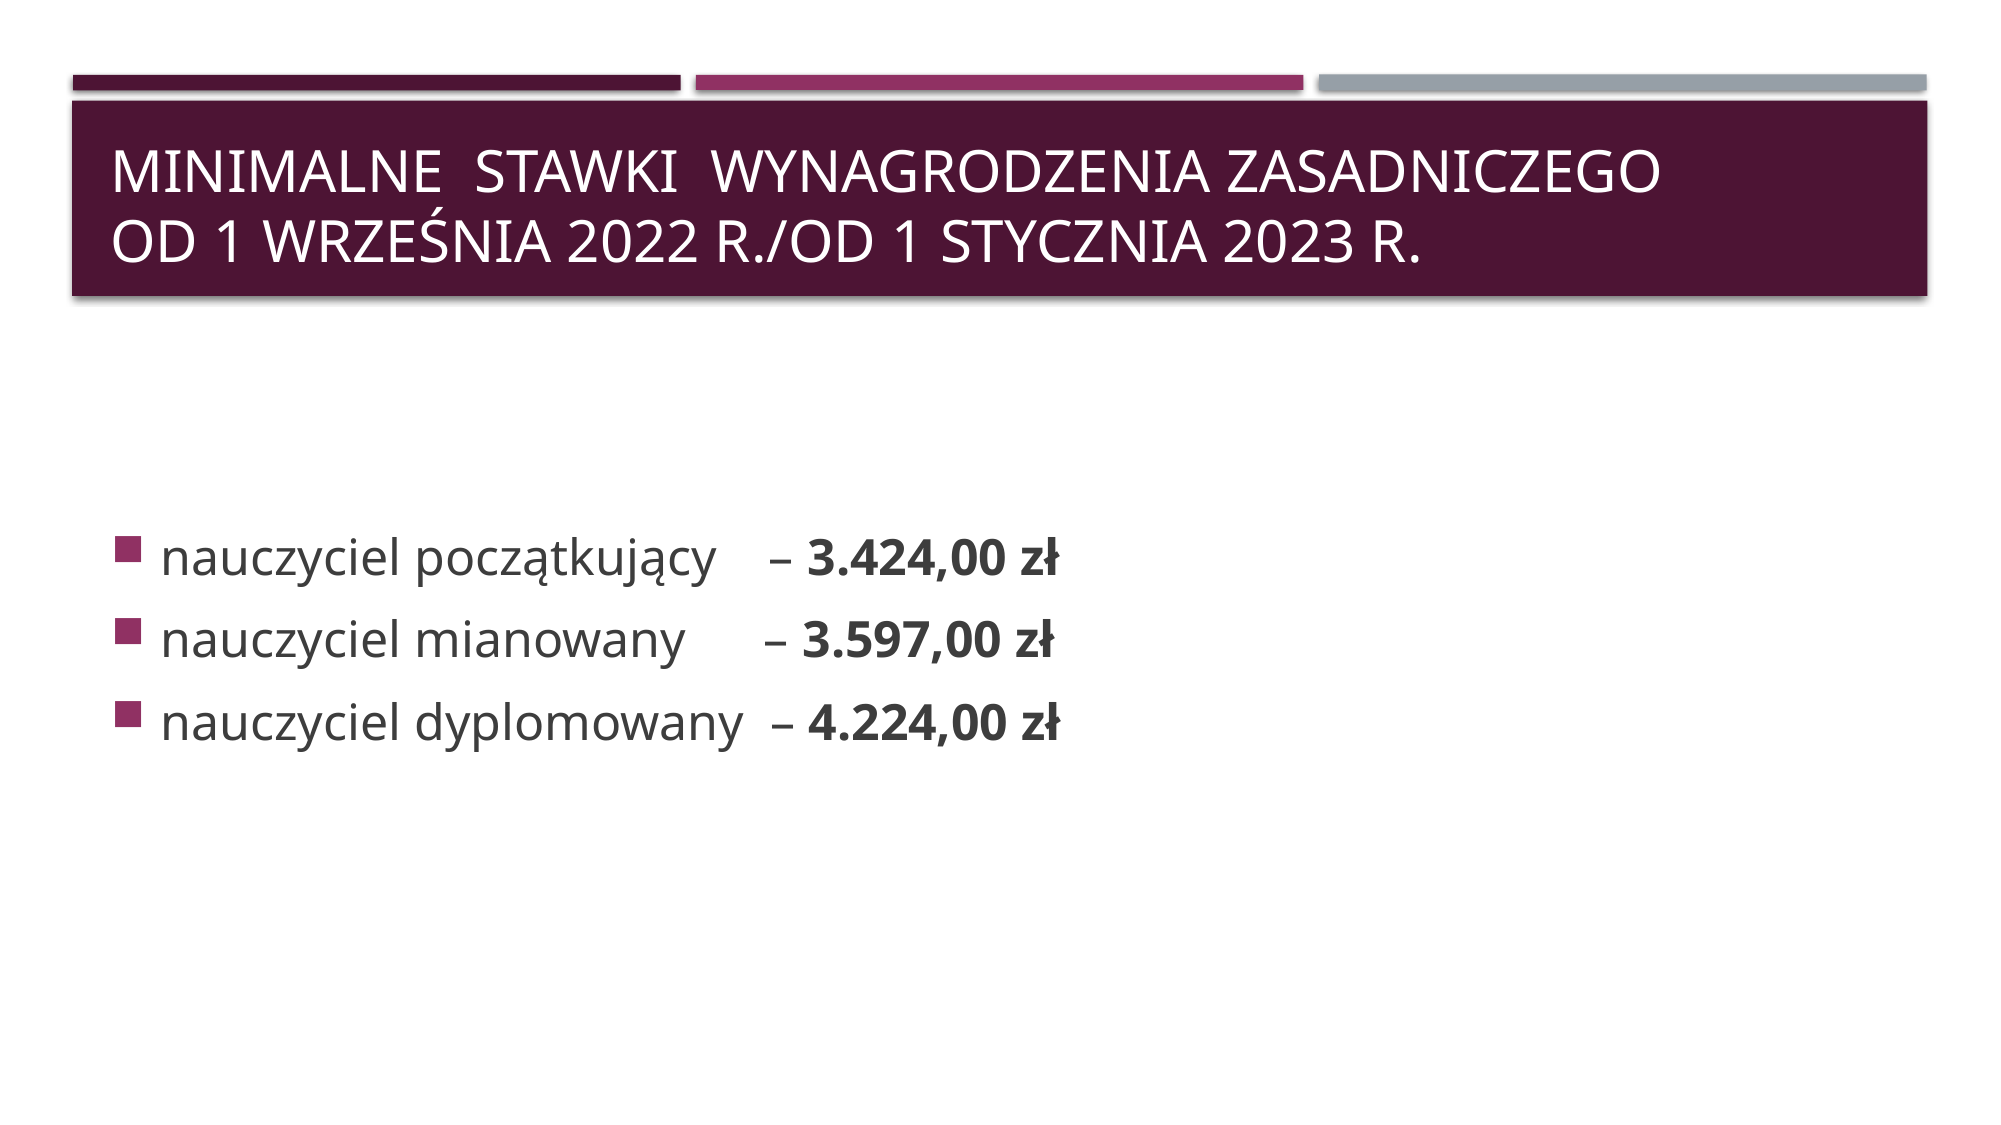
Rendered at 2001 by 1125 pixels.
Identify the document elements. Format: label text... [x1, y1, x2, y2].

list nauczyciel początkujący – 3.424,00 zł nauczyciel mianowany – 3.597,00 zł nauczyciel dyplomowany – 4.224,00 zł [95, 448, 1905, 828]
title Minimalne stawki wynagrodzenia zasadniczego od 1 września 2022 r./od 1 stycznia 2023 r. [95, 115, 1905, 282]
